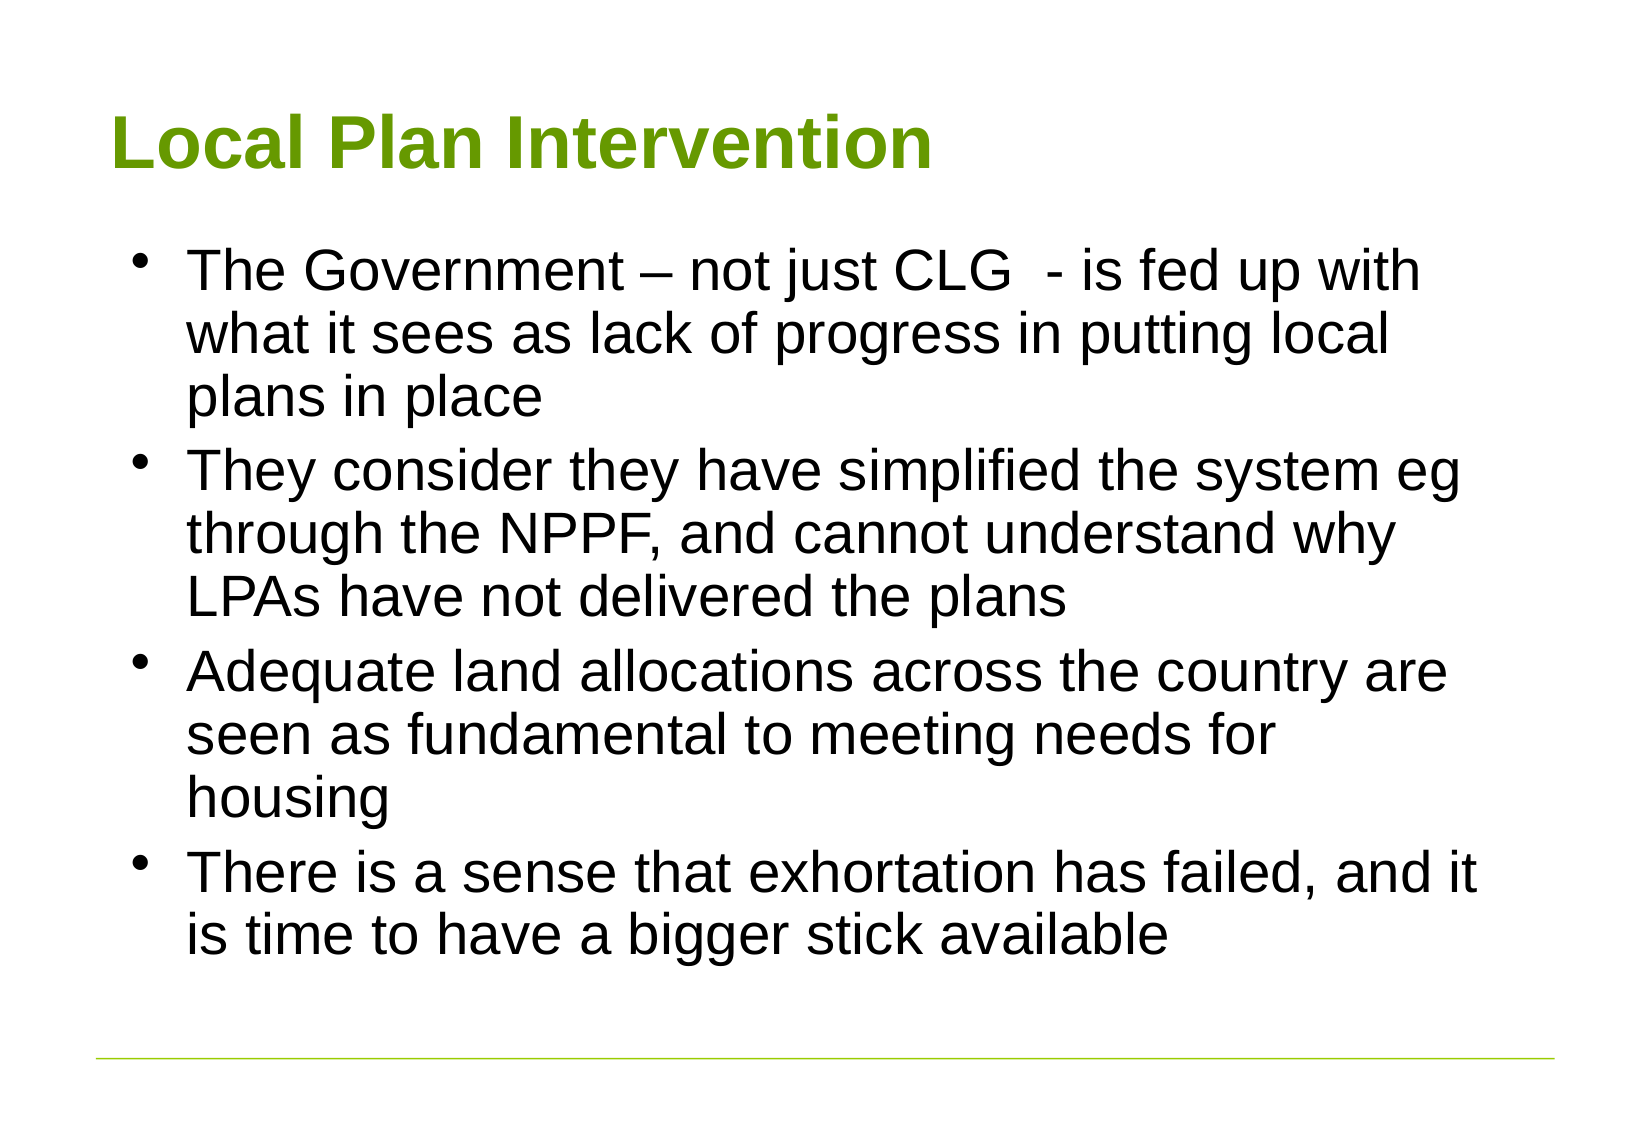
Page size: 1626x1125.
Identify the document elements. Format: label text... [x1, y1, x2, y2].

list The Government – not just CLG - is fed up with what it sees as lack of progress in putting local plans in place They consider they have simplified the system eg through the NPPF, and cannot understand why LPAs have not delivered the plans Adequate land allocations across the country are seen as fundamental to meeting needs for housing There is a sense that exhortation has failed, and it is time to have a bigger stick available [115, 232, 1510, 1035]
title Local Plan Intervention [95, 45, 1559, 233]
